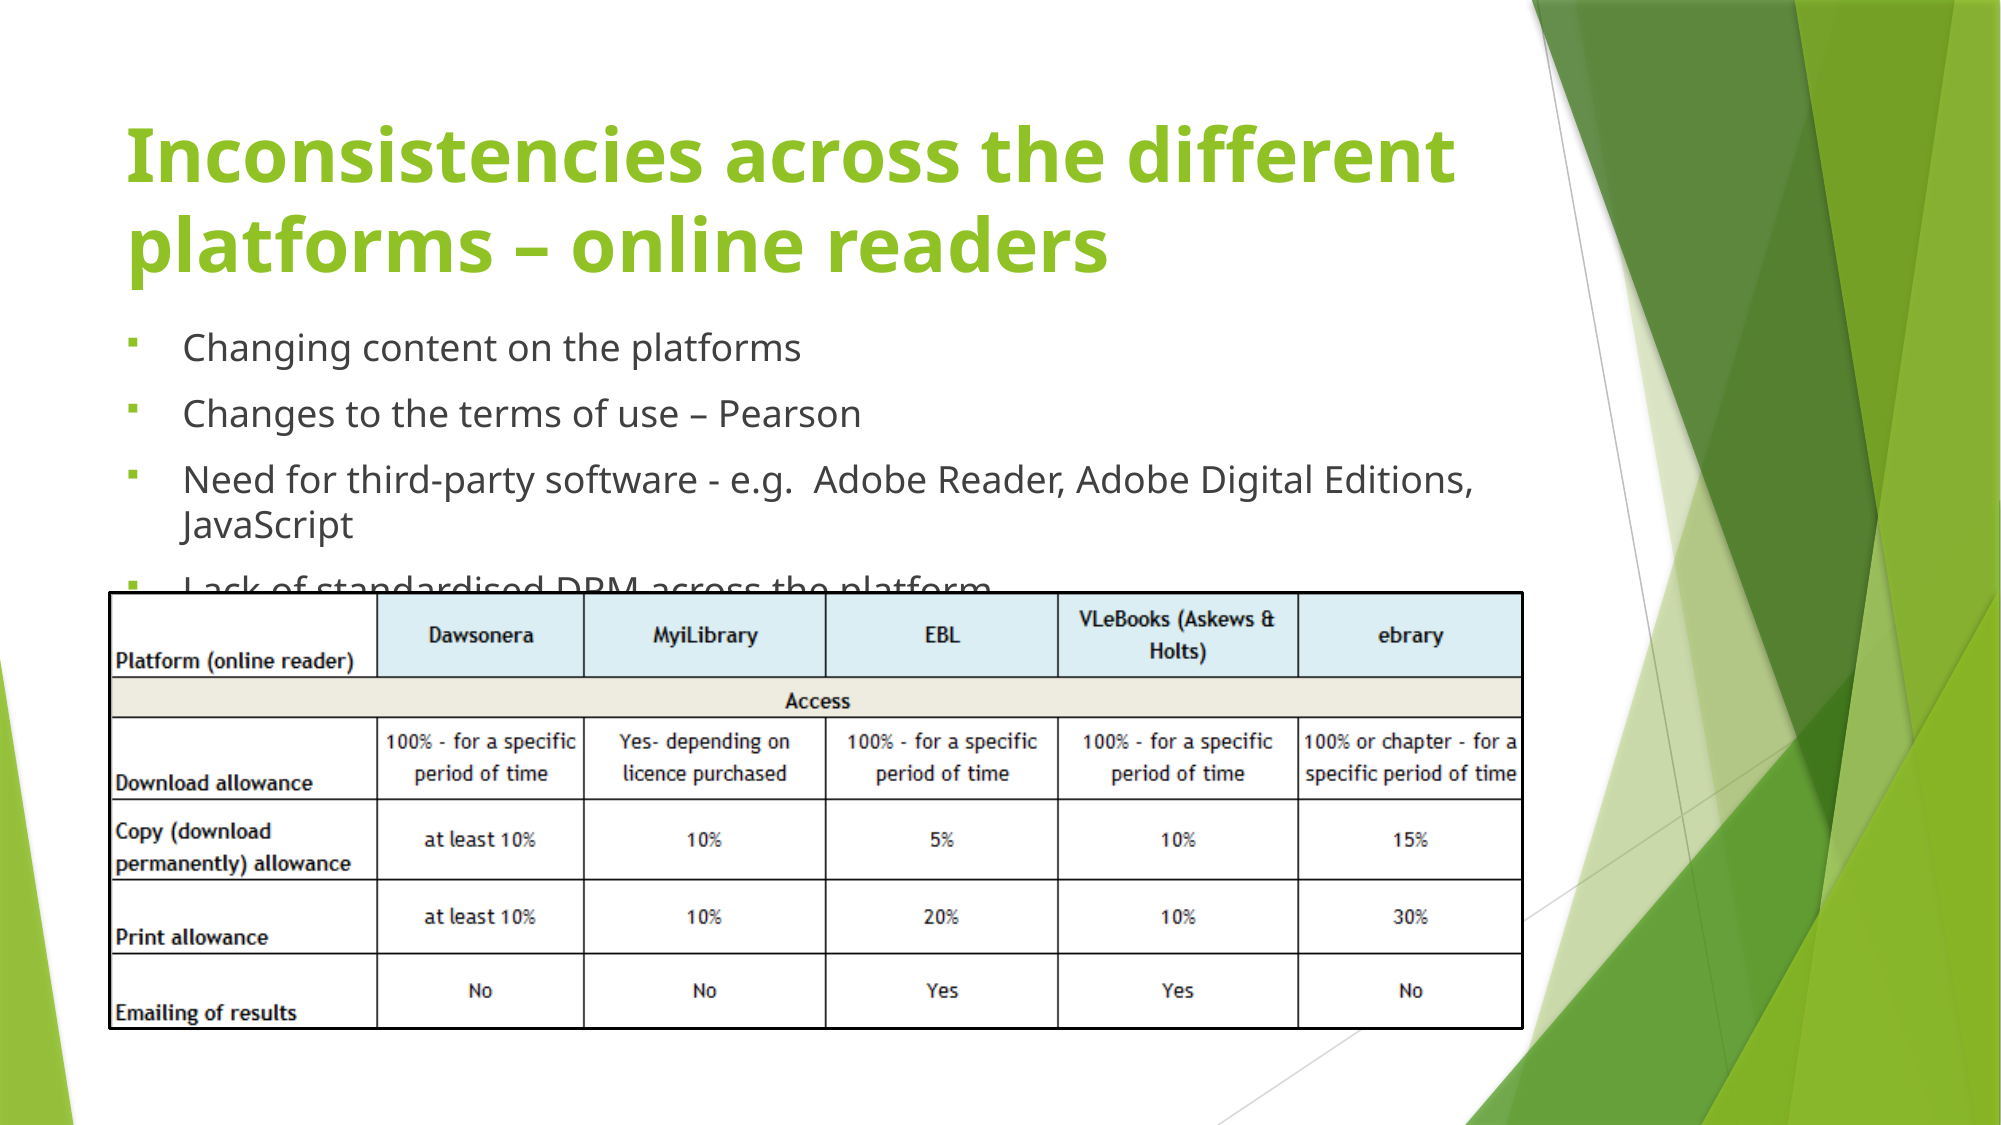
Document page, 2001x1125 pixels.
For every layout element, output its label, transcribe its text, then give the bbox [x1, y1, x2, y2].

list Changing content on the platforms Changes to the terms of use – Pearson Need for third-party software - e.g. Adobe Reader, Adobe Digital Editions, JavaScript Lack of standardised DRM across the platform [111, 316, 1648, 991]
picture [110, 593, 1522, 1028]
title Inconsistencies across the different platforms – online readers [111, 99, 1522, 316]
